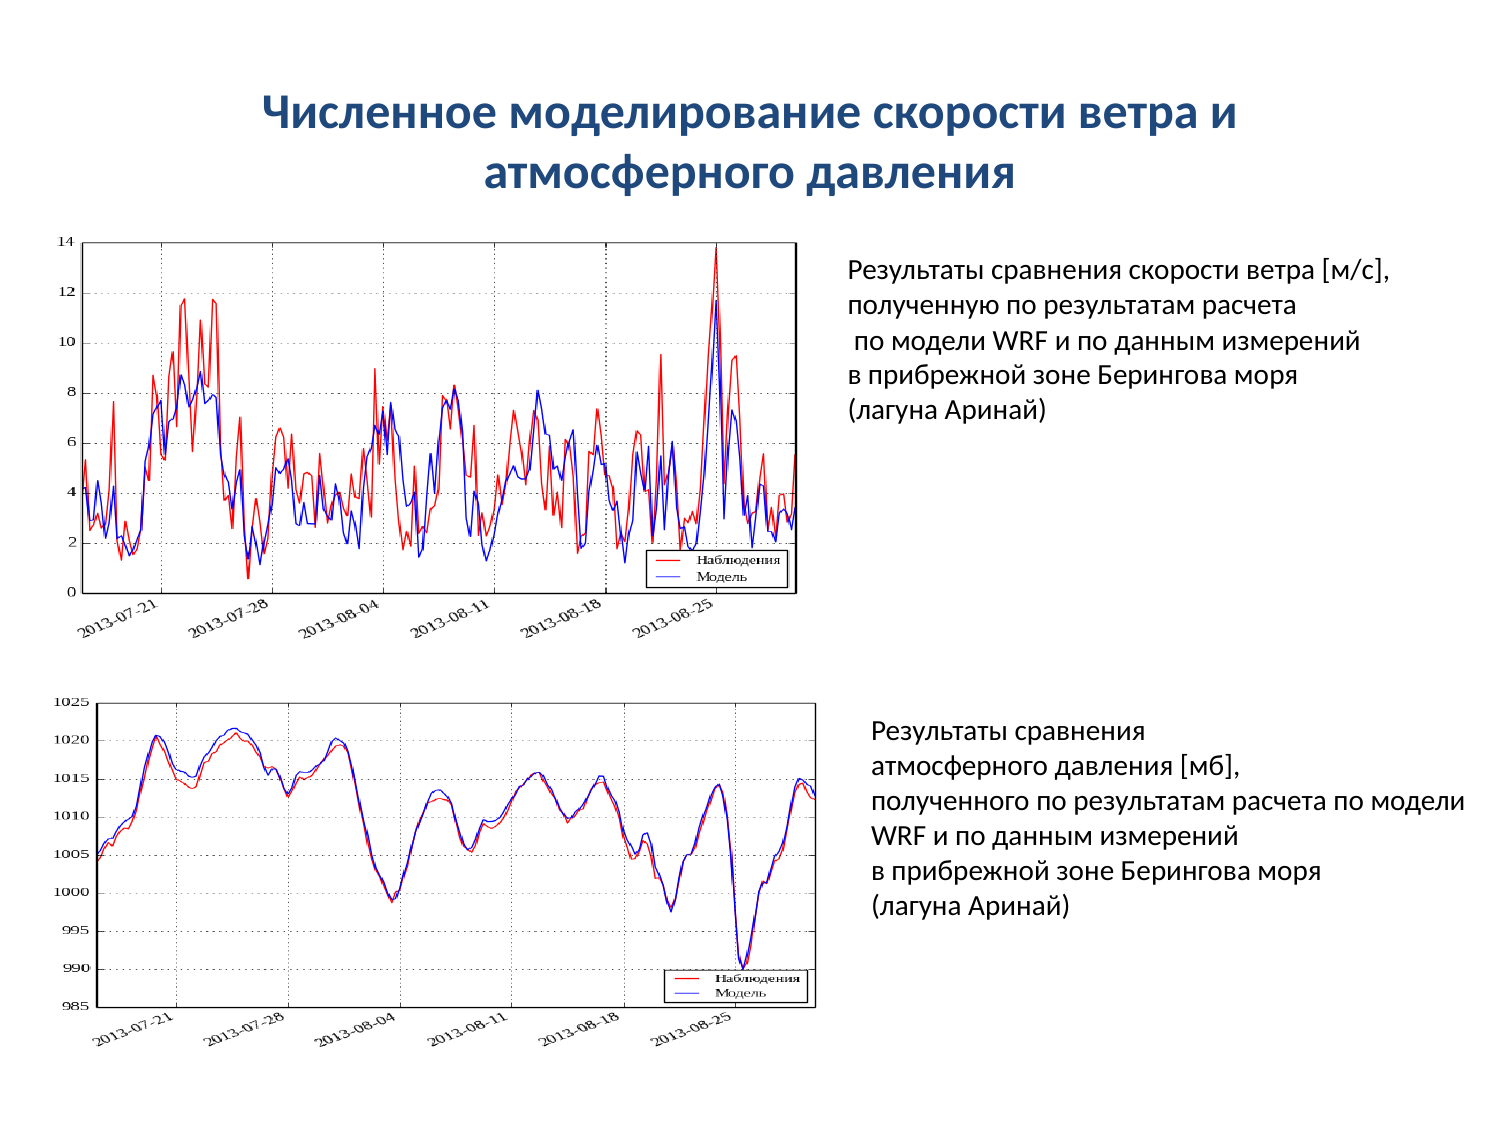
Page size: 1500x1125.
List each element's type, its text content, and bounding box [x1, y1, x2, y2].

text_box Результаты сравнения скорости ветра [м/с], полученную по результатам расчета по модели WRF и по данным измерений в прибрежной зоне Берингова моря (лагуна Аринай) [832, 243, 1430, 433]
title Численное моделирование скорости ветра и атмосферного давления [75, 45, 1425, 233]
text_box Результаты сравнения атмосферного давления [мб], полученного по результатам расчета по модели WRF и по данным измерений в прибрежной зоне Берингова моря (лагуна Аринай) [856, 704, 1500, 929]
picture [41, 692, 833, 1048]
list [41, 231, 822, 646]
